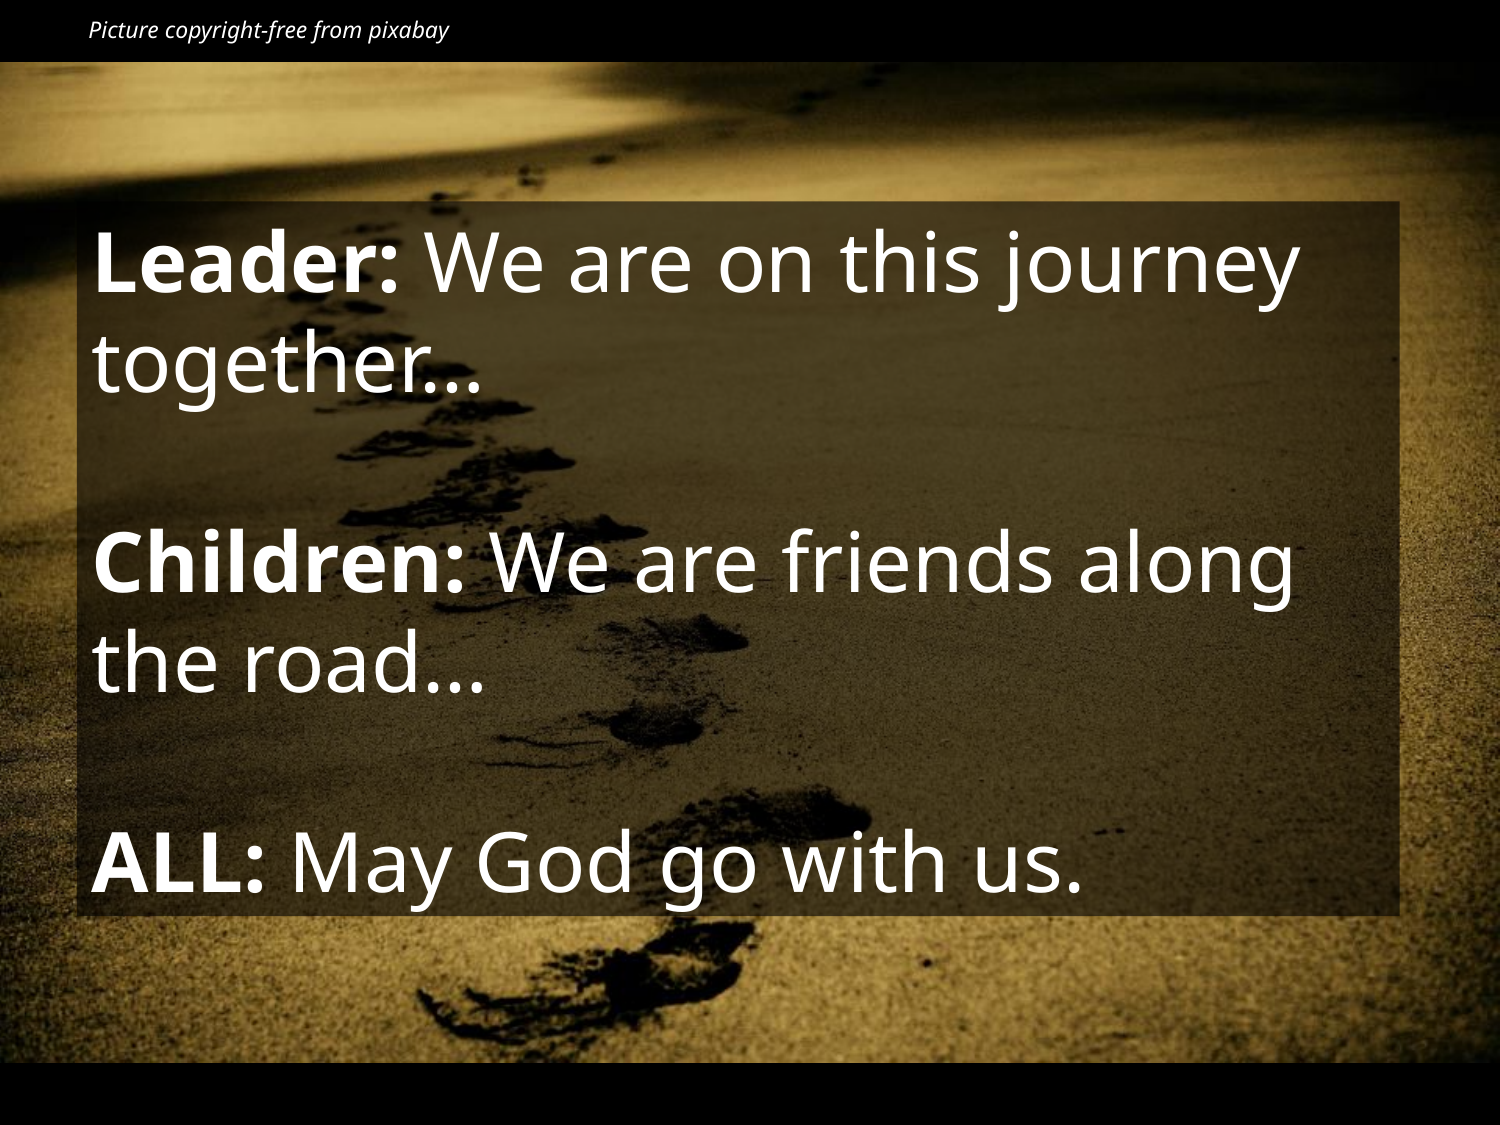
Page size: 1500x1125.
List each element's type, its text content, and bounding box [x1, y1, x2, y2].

text_box Picture copyright-free from pixabay [0, 8, 464, 51]
picture [0, 62, 1500, 1063]
